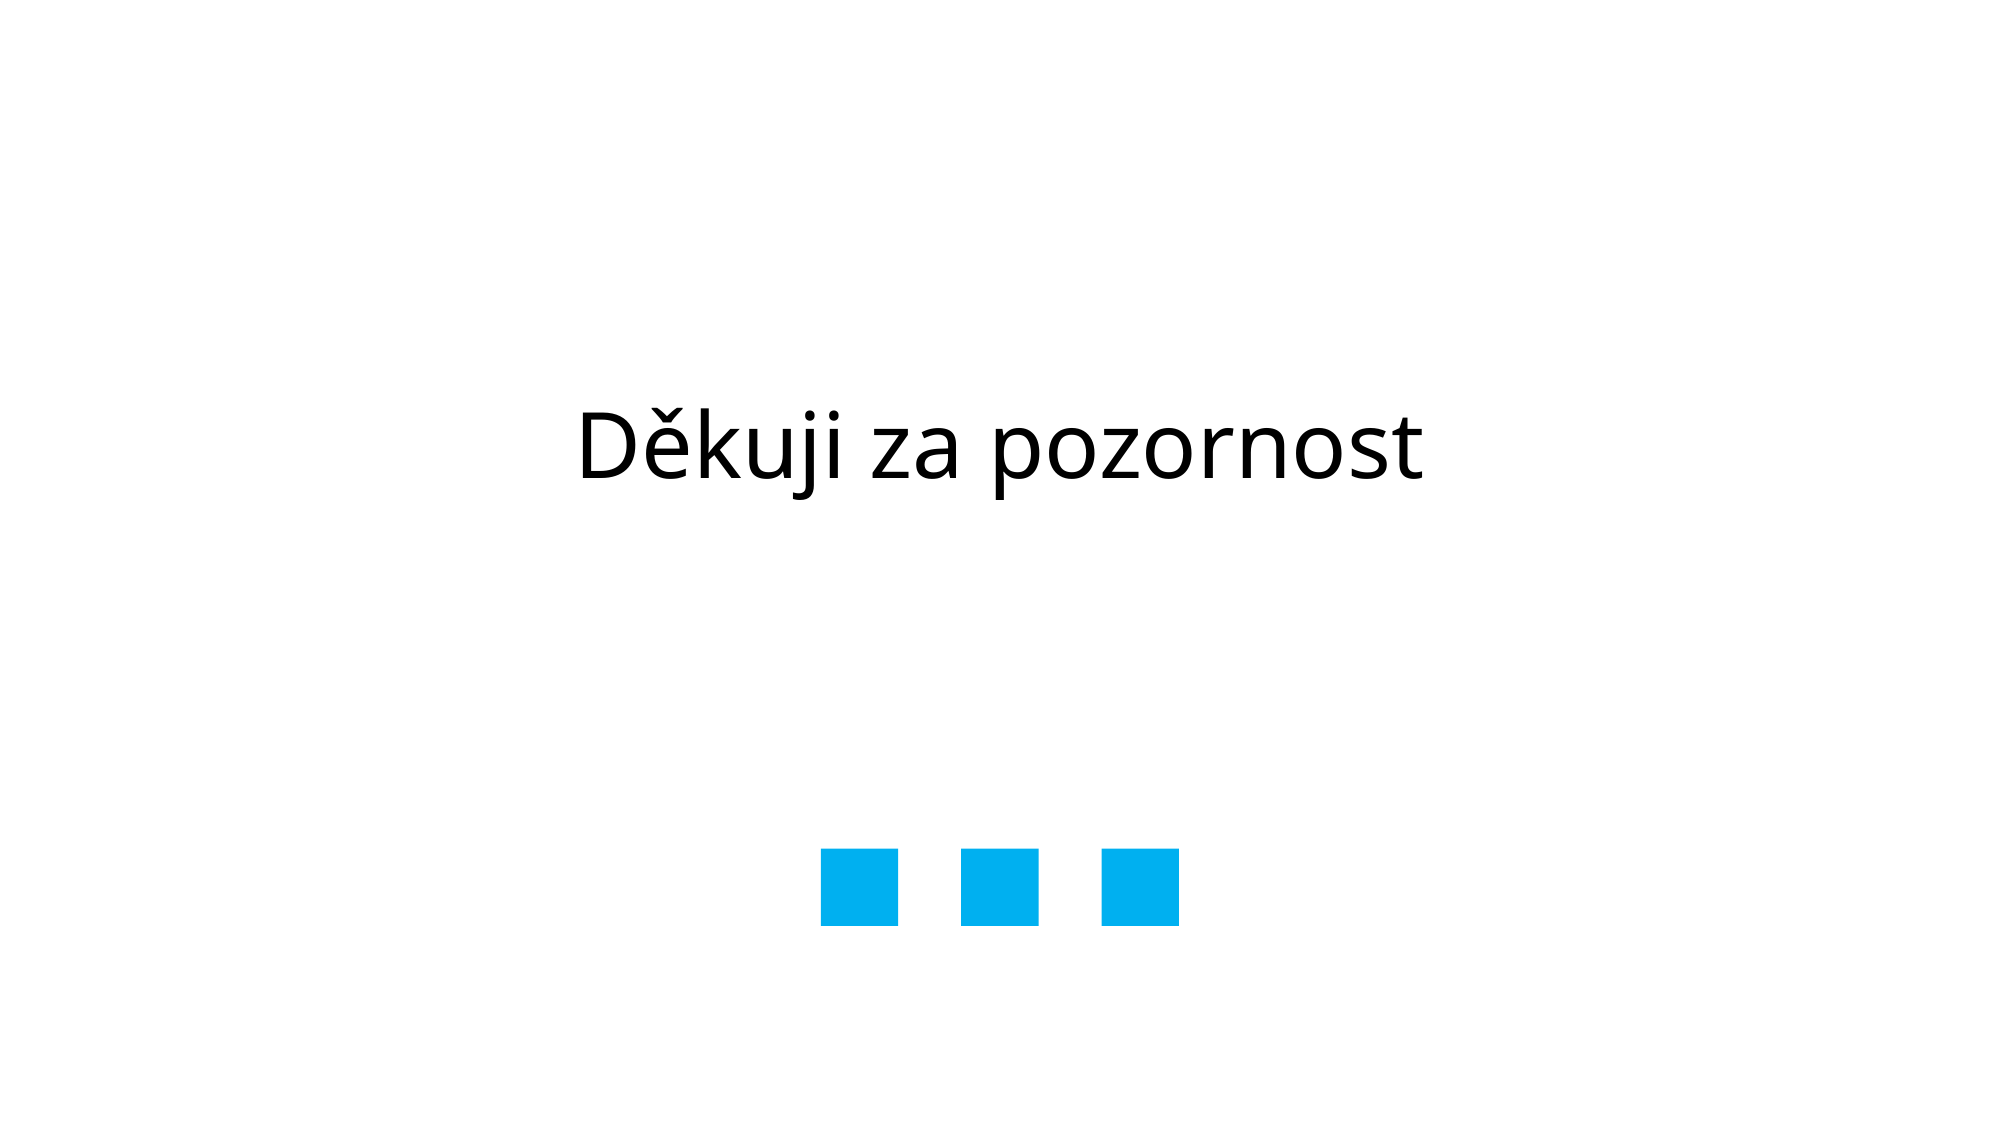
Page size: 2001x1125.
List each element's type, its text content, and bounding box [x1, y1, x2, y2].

title Děkuji za pozornost [249, 340, 1750, 558]
